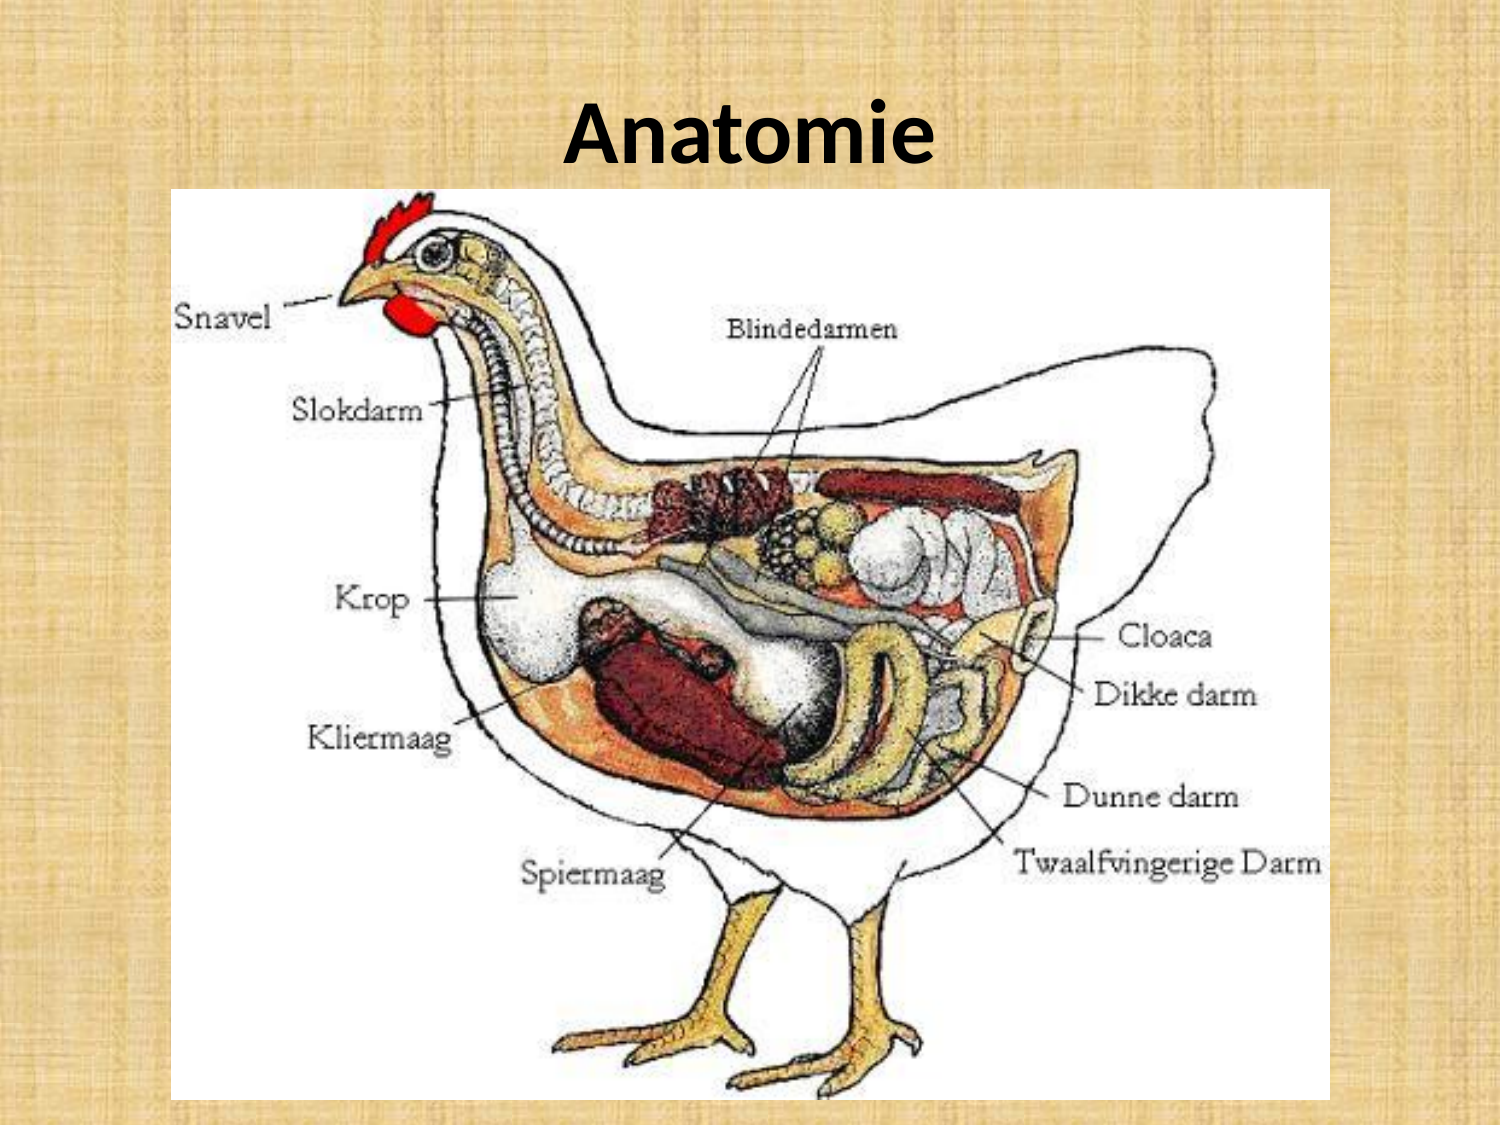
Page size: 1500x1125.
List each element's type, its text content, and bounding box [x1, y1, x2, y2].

picture [0, 0, 1500, 1125]
title Anatomie [75, 45, 1425, 209]
